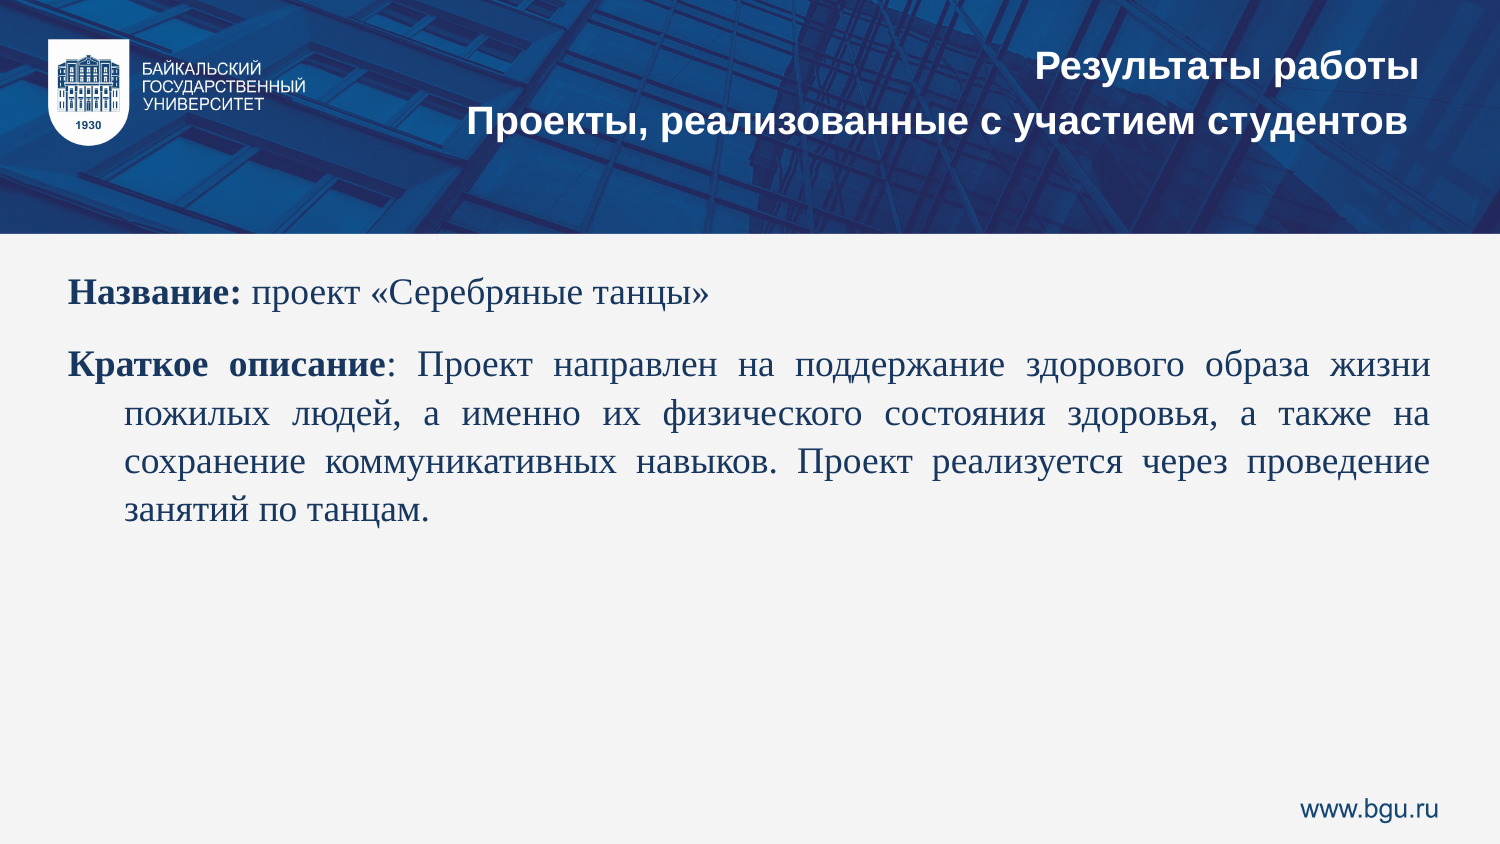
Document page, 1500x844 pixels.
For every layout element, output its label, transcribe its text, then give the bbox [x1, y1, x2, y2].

list Результаты работы Проекты, реализованные с участием студентов [442, 32, 1436, 151]
list Название: проект «Серебряные танцы» Краткое описание: Проект направлен на поддержание здорового образа жизни пожилых людей, а именно их физического состояния здоровья, а также на сохранение коммуникативных навыков. Проект реализуется через проведение занятий по танцам. [52, 256, 1447, 765]
picture [0, 0, 1500, 844]
